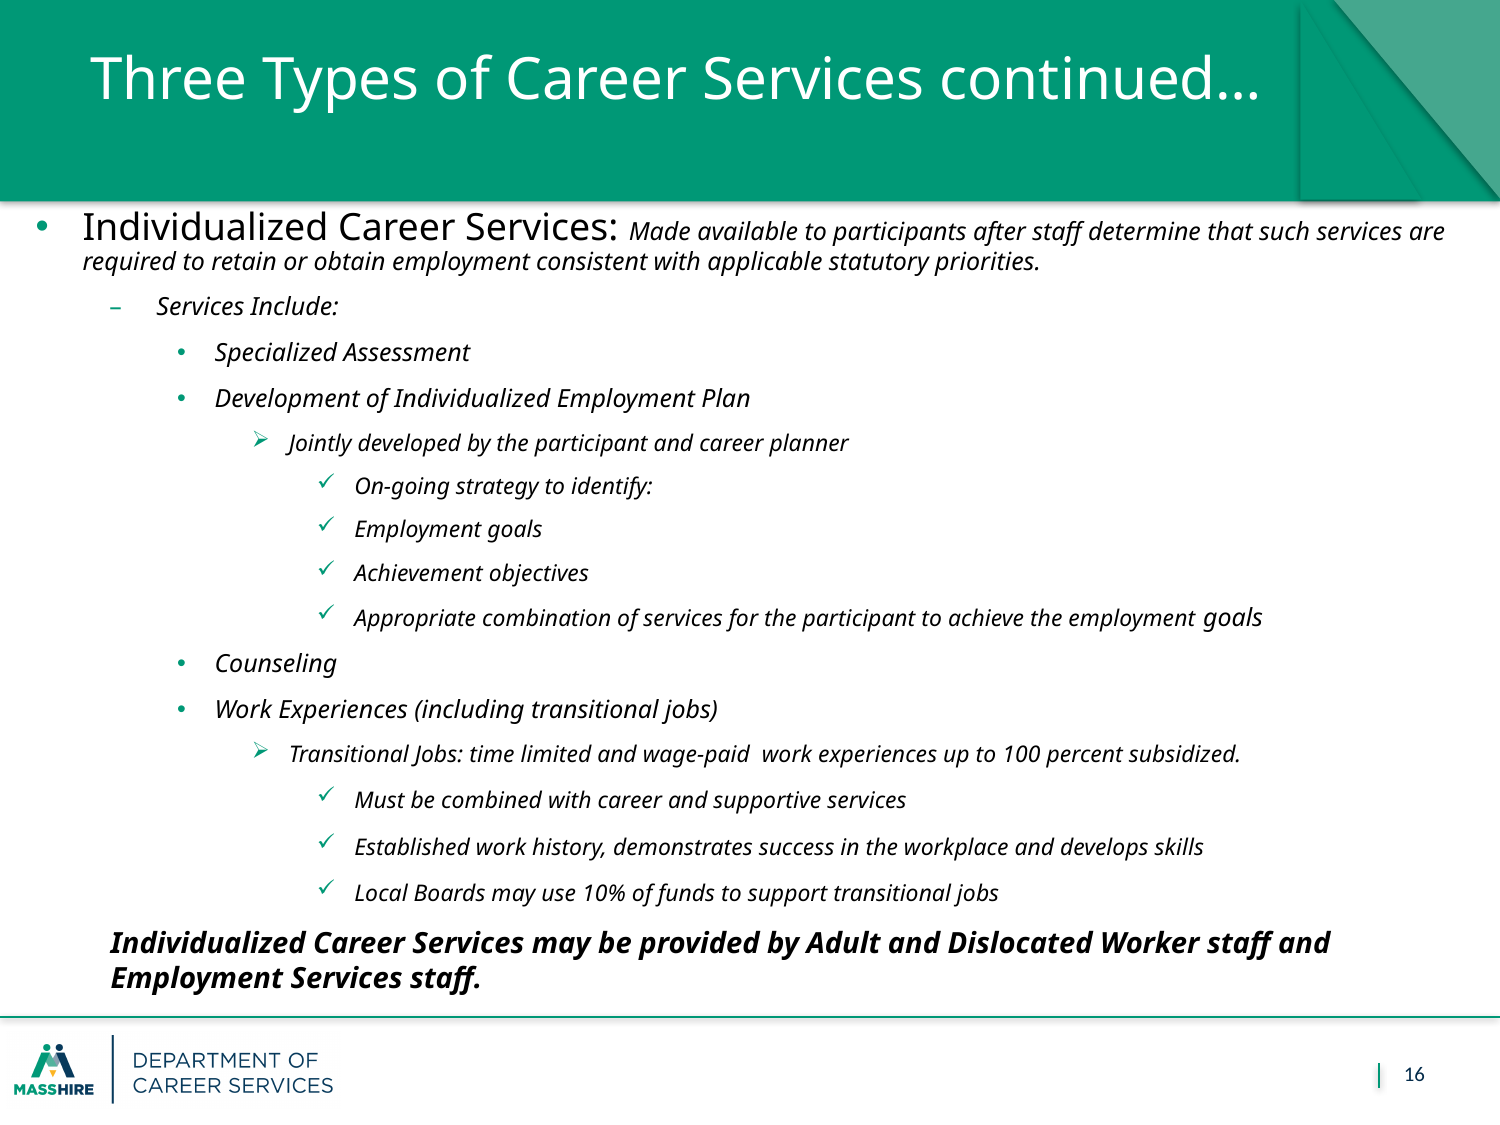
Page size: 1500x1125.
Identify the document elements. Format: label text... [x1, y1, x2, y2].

list Individualized Career Services: Made available to participants after staff determine that such services are required to retain or obtain employment consistent with applicable statutory priorities. Services Include: Specialized Assessment Development of Individualized Employment Plan Jointly developed by the participant and career planner On-going strategy to identify: Employment goals Achievement objectives Appropriate combination of services for the participant to achieve the employment goals Counseling Work Experiences (including transitional jobs) Transitional Jobs: time limited and wage-paid work experiences up to 100 percent subsidized. Must be combined with career and supportive services Established work history, demonstrates success in the workplace and develops skills Local Boards may use 10% of funds to support transitional jobs Individualized Career Services may be provided by Adult and Dislocated Worker staff and Employment Services staff. [20, 200, 1478, 1043]
title Three Types of Career Services continued… [75, 0, 1425, 163]
picture [6, 1031, 341, 1109]
slide_number 16 [1376, 1042, 1425, 1103]
